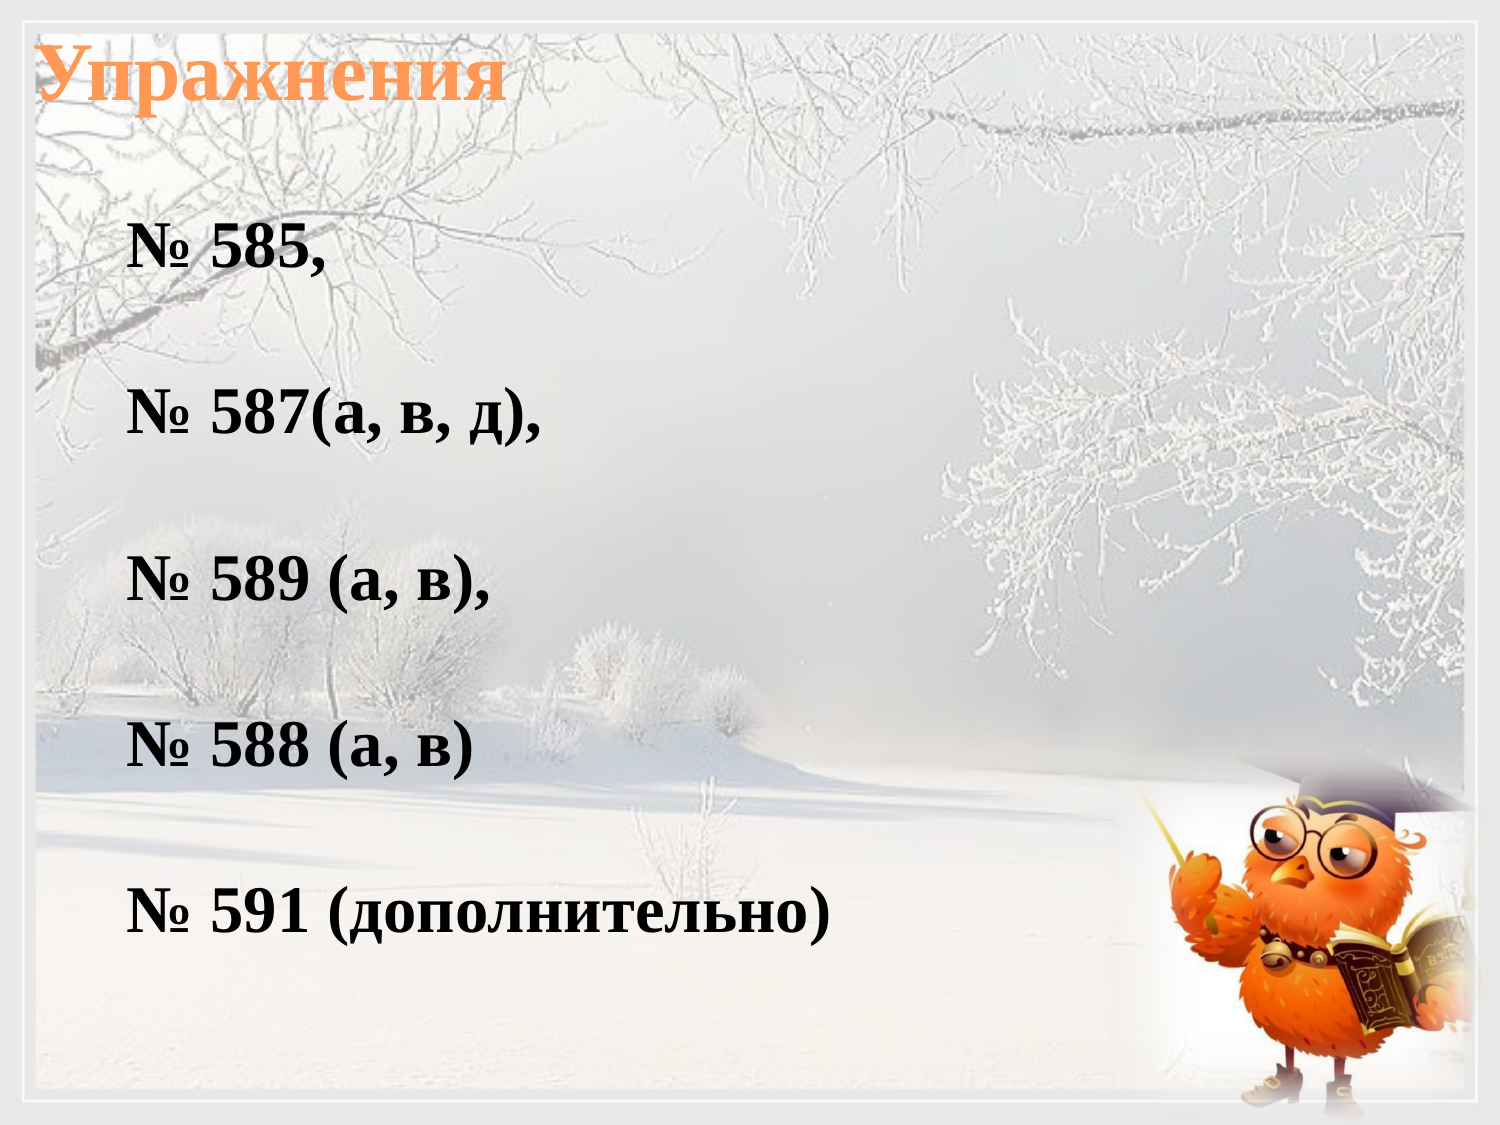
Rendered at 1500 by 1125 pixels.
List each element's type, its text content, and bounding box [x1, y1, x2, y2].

text_box Упражнения [17, 10, 538, 125]
text_box № 585, № 587(а, в, д), № 589 (а, в), № 588 (а, в) № 591 (дополнительно) [112, 113, 1426, 954]
picture [1105, 745, 1493, 1125]
